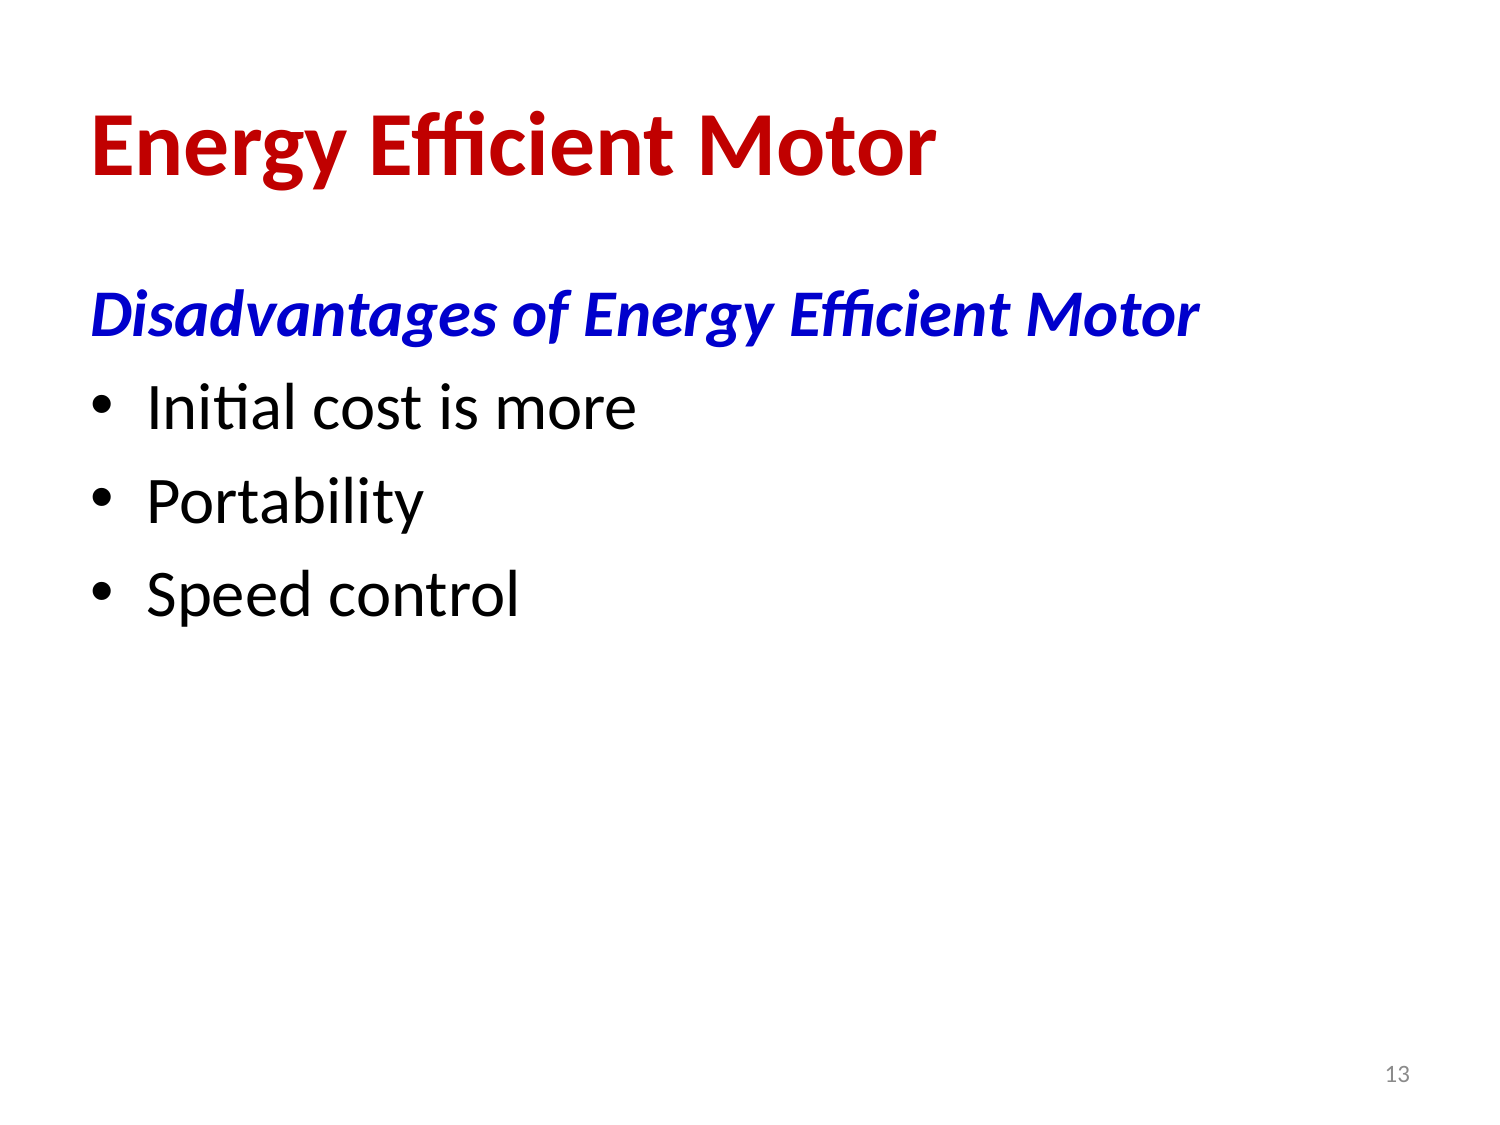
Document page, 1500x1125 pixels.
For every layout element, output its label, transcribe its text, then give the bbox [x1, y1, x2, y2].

list Disadvantages of Energy Efficient Motor Initial cost is more Portability Speed control [75, 262, 1425, 1005]
slide_number 13 [1074, 1042, 1425, 1103]
title Energy Efficient Motor [75, 45, 1425, 233]
